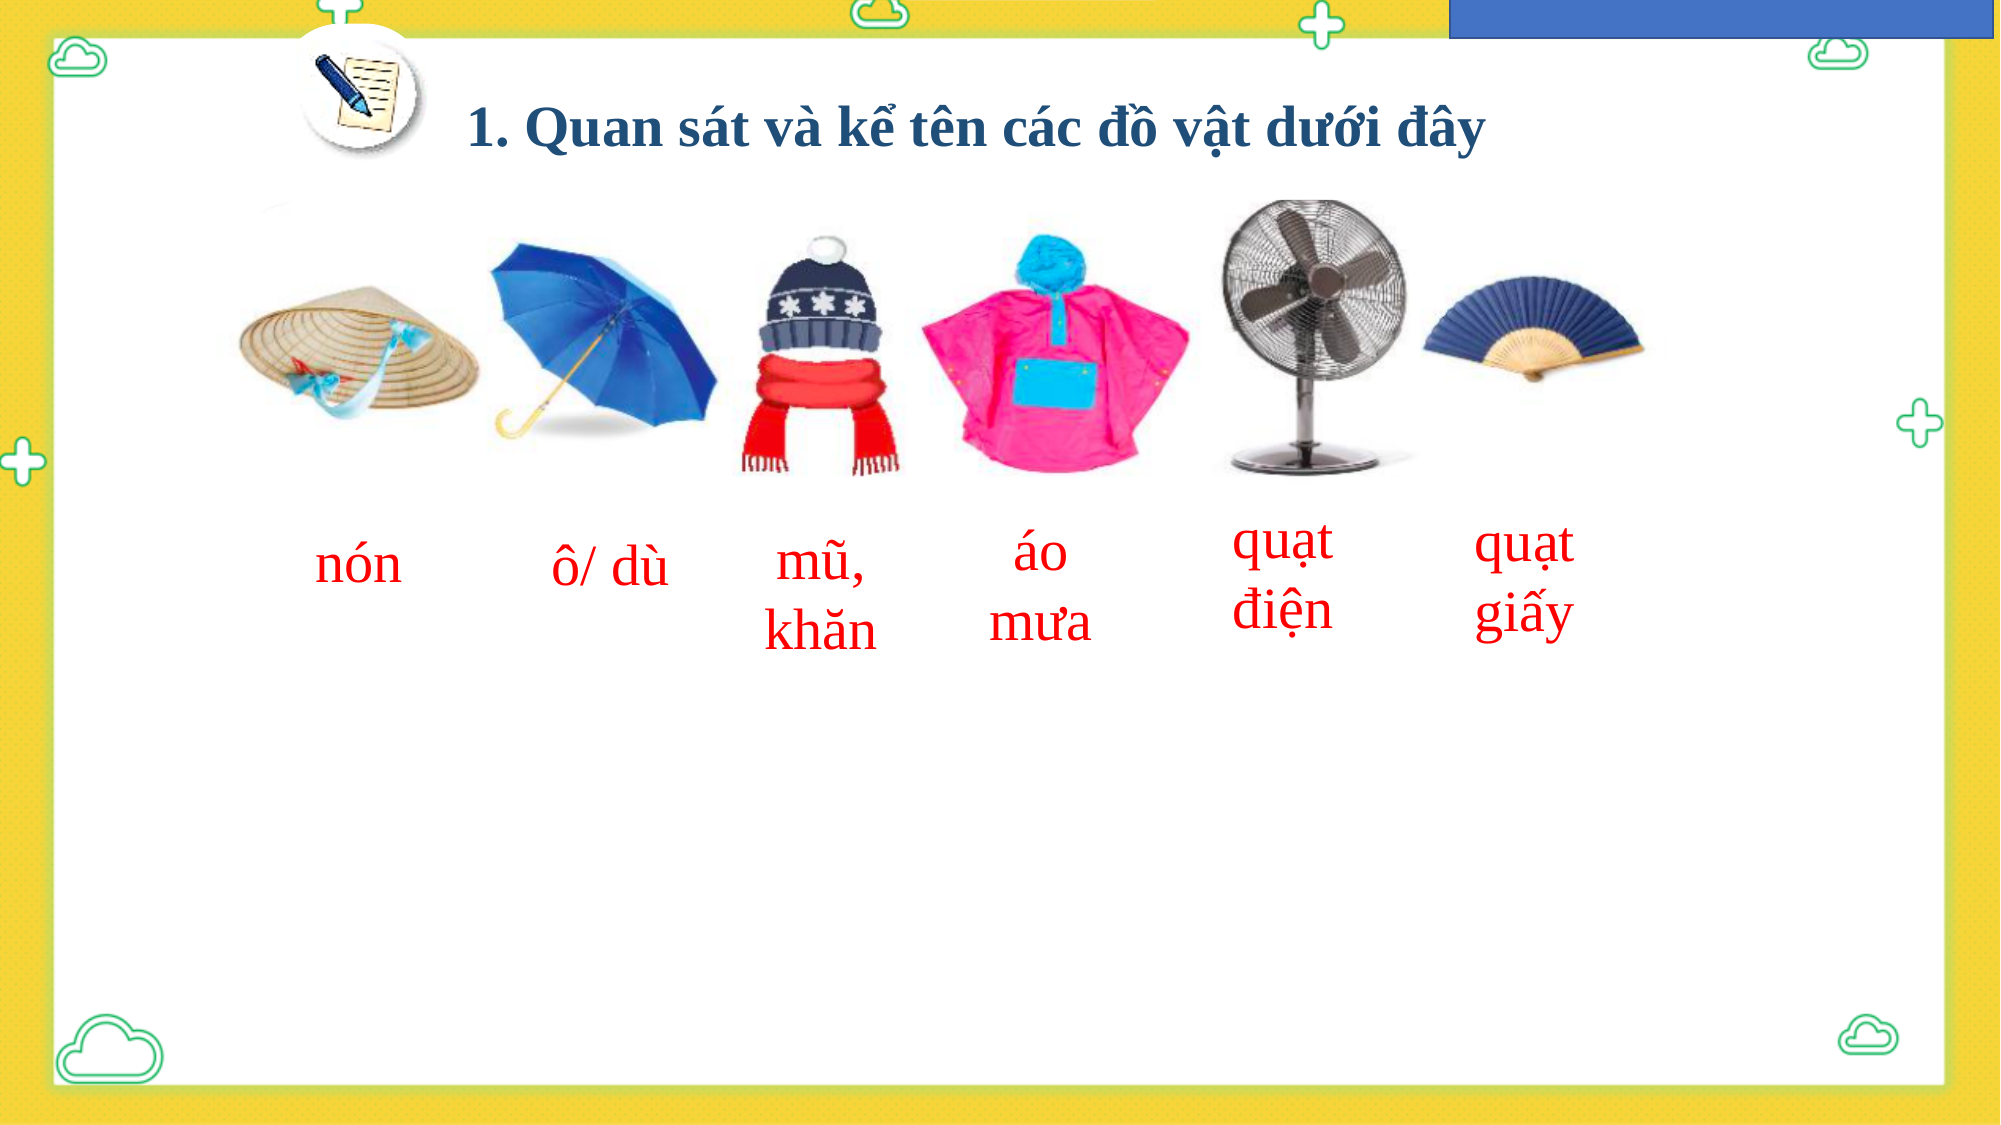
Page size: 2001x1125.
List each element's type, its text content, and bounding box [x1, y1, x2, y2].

picture [0, 0, 2001, 1125]
text_box quạt điện [1202, 492, 1364, 648]
text_box ô/ dù [509, 519, 713, 605]
text_box áo mưa [960, 505, 1122, 660]
text_box 1. Quan sát và kể tên các đồ vật dưới đây [451, 88, 1525, 166]
text_box mũ, khăn [740, 513, 902, 669]
text_box quạt giấy [1444, 495, 1606, 650]
text_box nón [278, 516, 440, 602]
text_box [1449, 0, 1994, 39]
